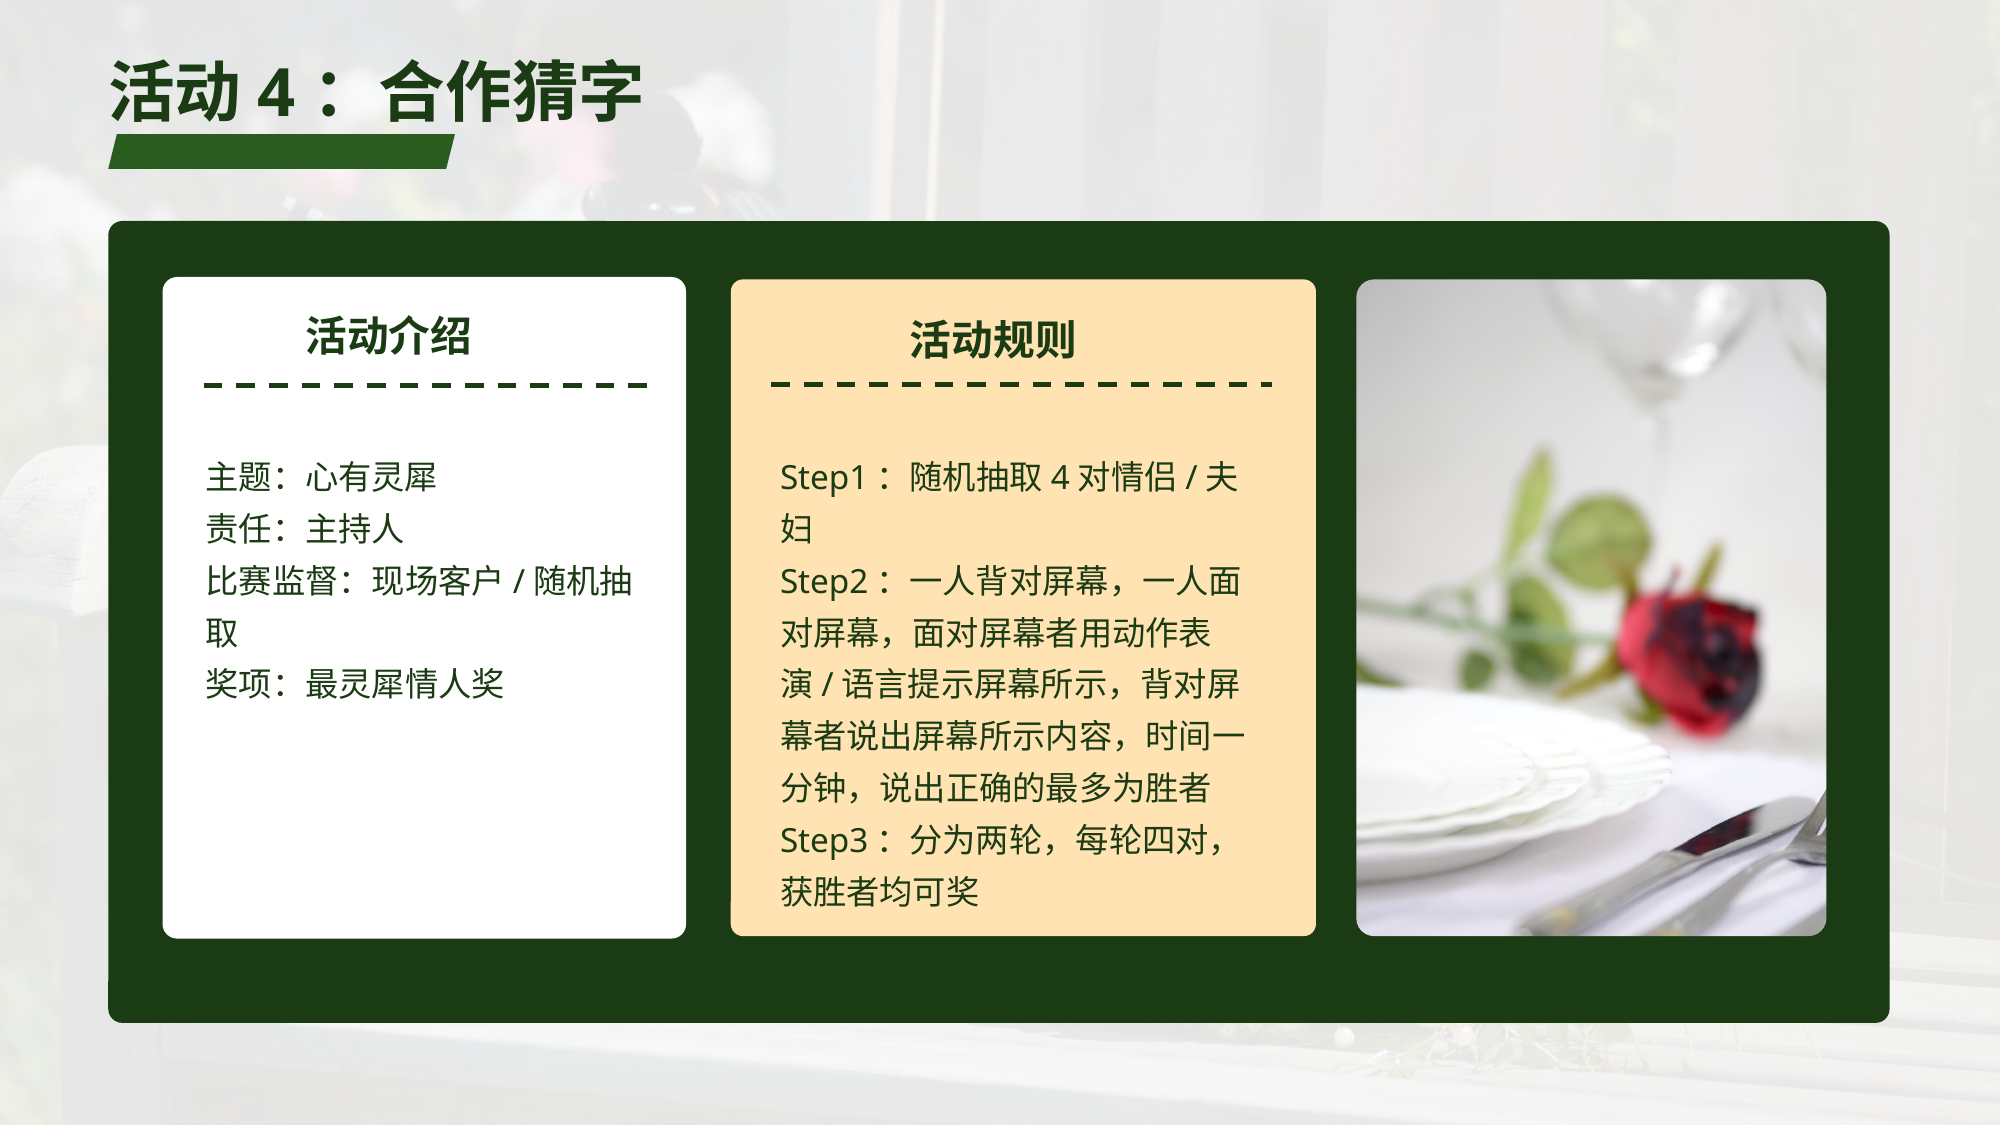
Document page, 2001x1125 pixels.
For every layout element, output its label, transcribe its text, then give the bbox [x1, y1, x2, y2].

text_box Step1：随机抽取4对情侣/夫妇 Step2：一人背对屏幕，一人面对屏幕，面对屏幕者用动作表演/语言提示屏幕所示，背对屏幕者说出屏幕所示内容，时间一分钟，说出正确的最多为胜者 Step3：分为两轮，每轮四对，获胜者均可奖 [780, 444, 1273, 904]
text_box 主题：心有灵犀 责任：主持人 比赛监督：现场客户/随机抽取 奖项：最灵犀情人奖 [205, 444, 663, 665]
text_box 活动介绍 [305, 295, 495, 365]
picture [1356, 279, 1827, 937]
text_box 活动规则 [909, 299, 1099, 369]
text_box [730, 279, 1316, 937]
text_box [108, 220, 1890, 1023]
title 活动4：合作猜字 [108, 58, 761, 128]
text_box [164, 279, 684, 937]
